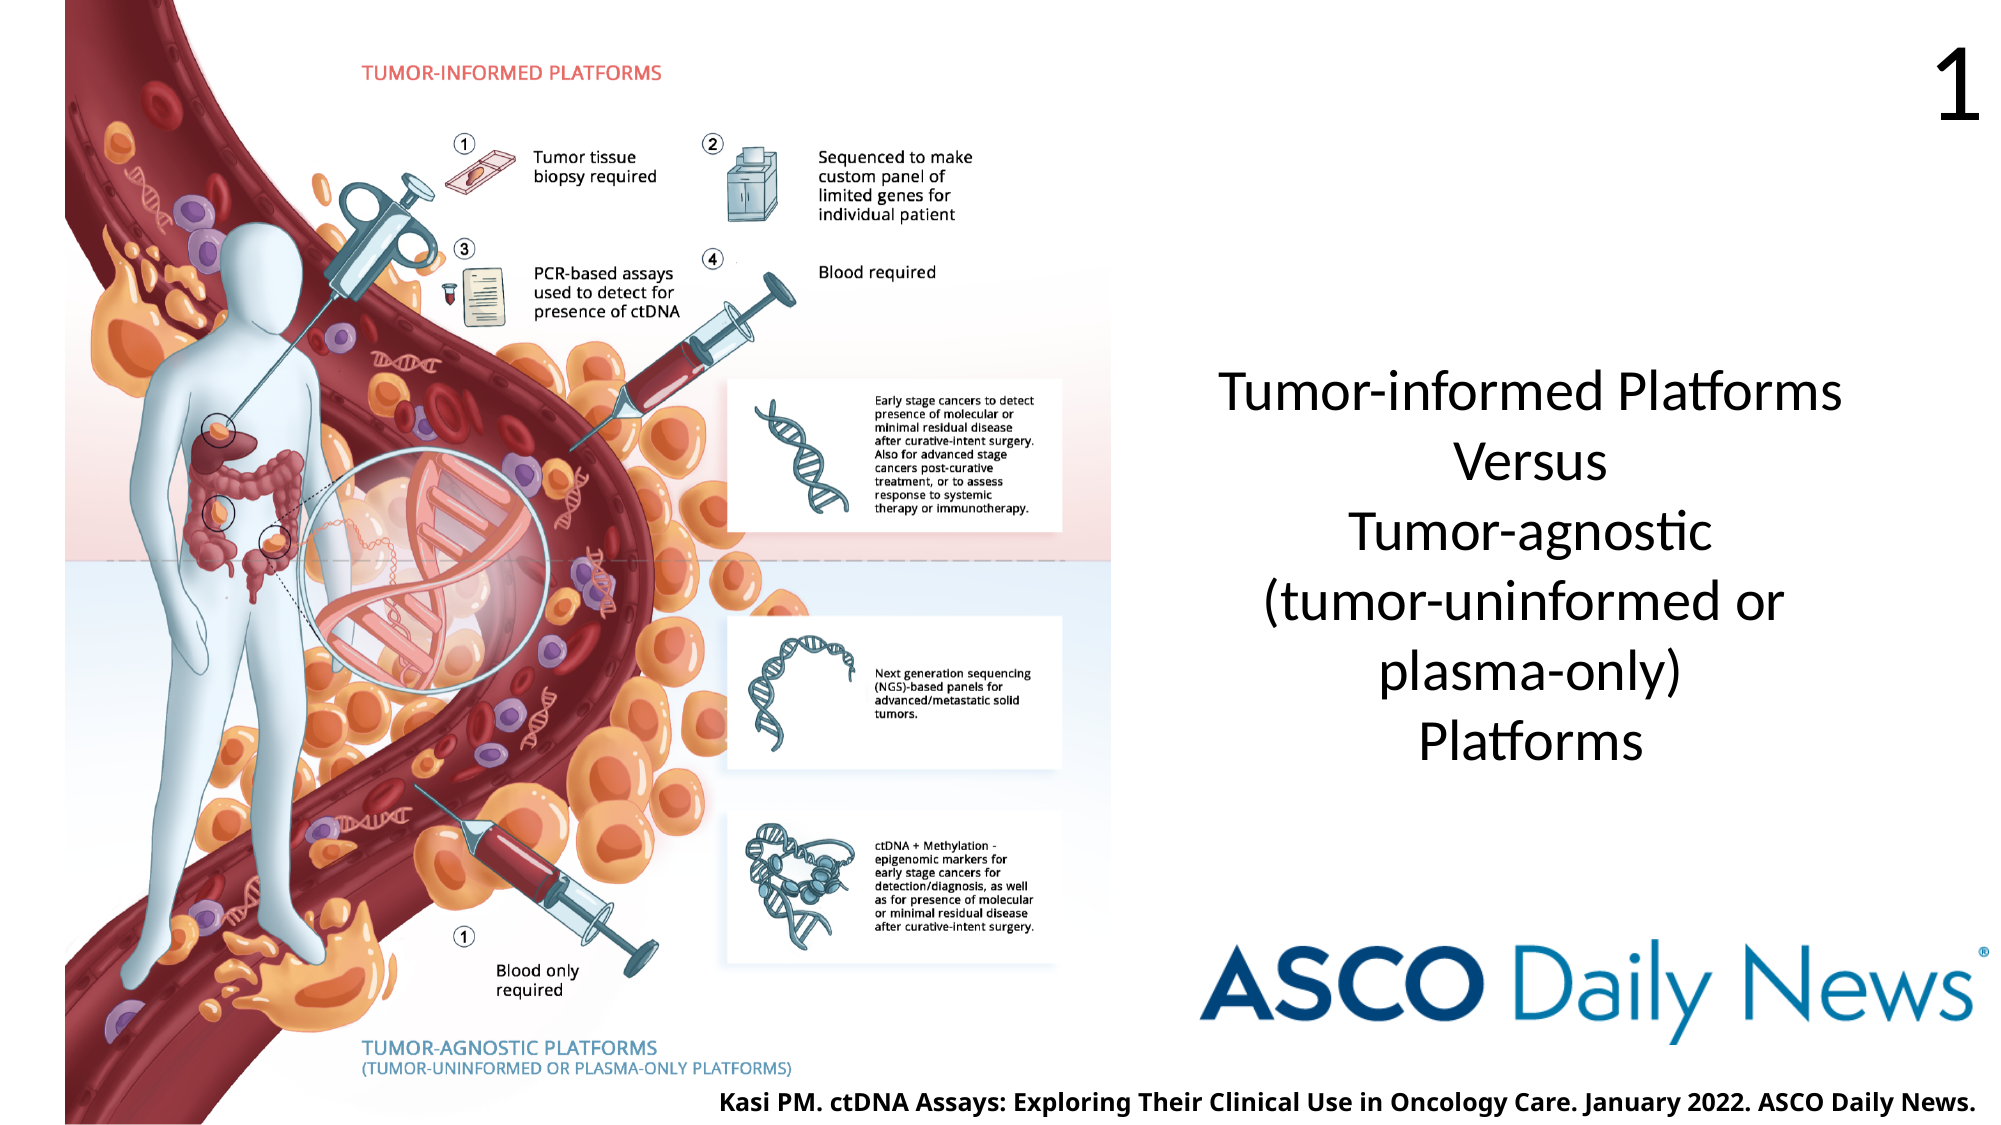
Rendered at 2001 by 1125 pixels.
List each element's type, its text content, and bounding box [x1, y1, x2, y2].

picture [63, 0, 1111, 1125]
text_box Tumor-informed Platforms Versus Tumor-agnostic (tumor-uninformed or plasma-only) Platforms [1203, 344, 1859, 780]
picture [1199, 939, 1989, 1045]
text_box Kasi PM. ctDNA Assays: Exploring Their Clinical Use in Oncology Care. January 2022. ASCO Daily News. [1111, 1079, 2000, 1125]
text_box 1 [1912, 0, 2000, 150]
